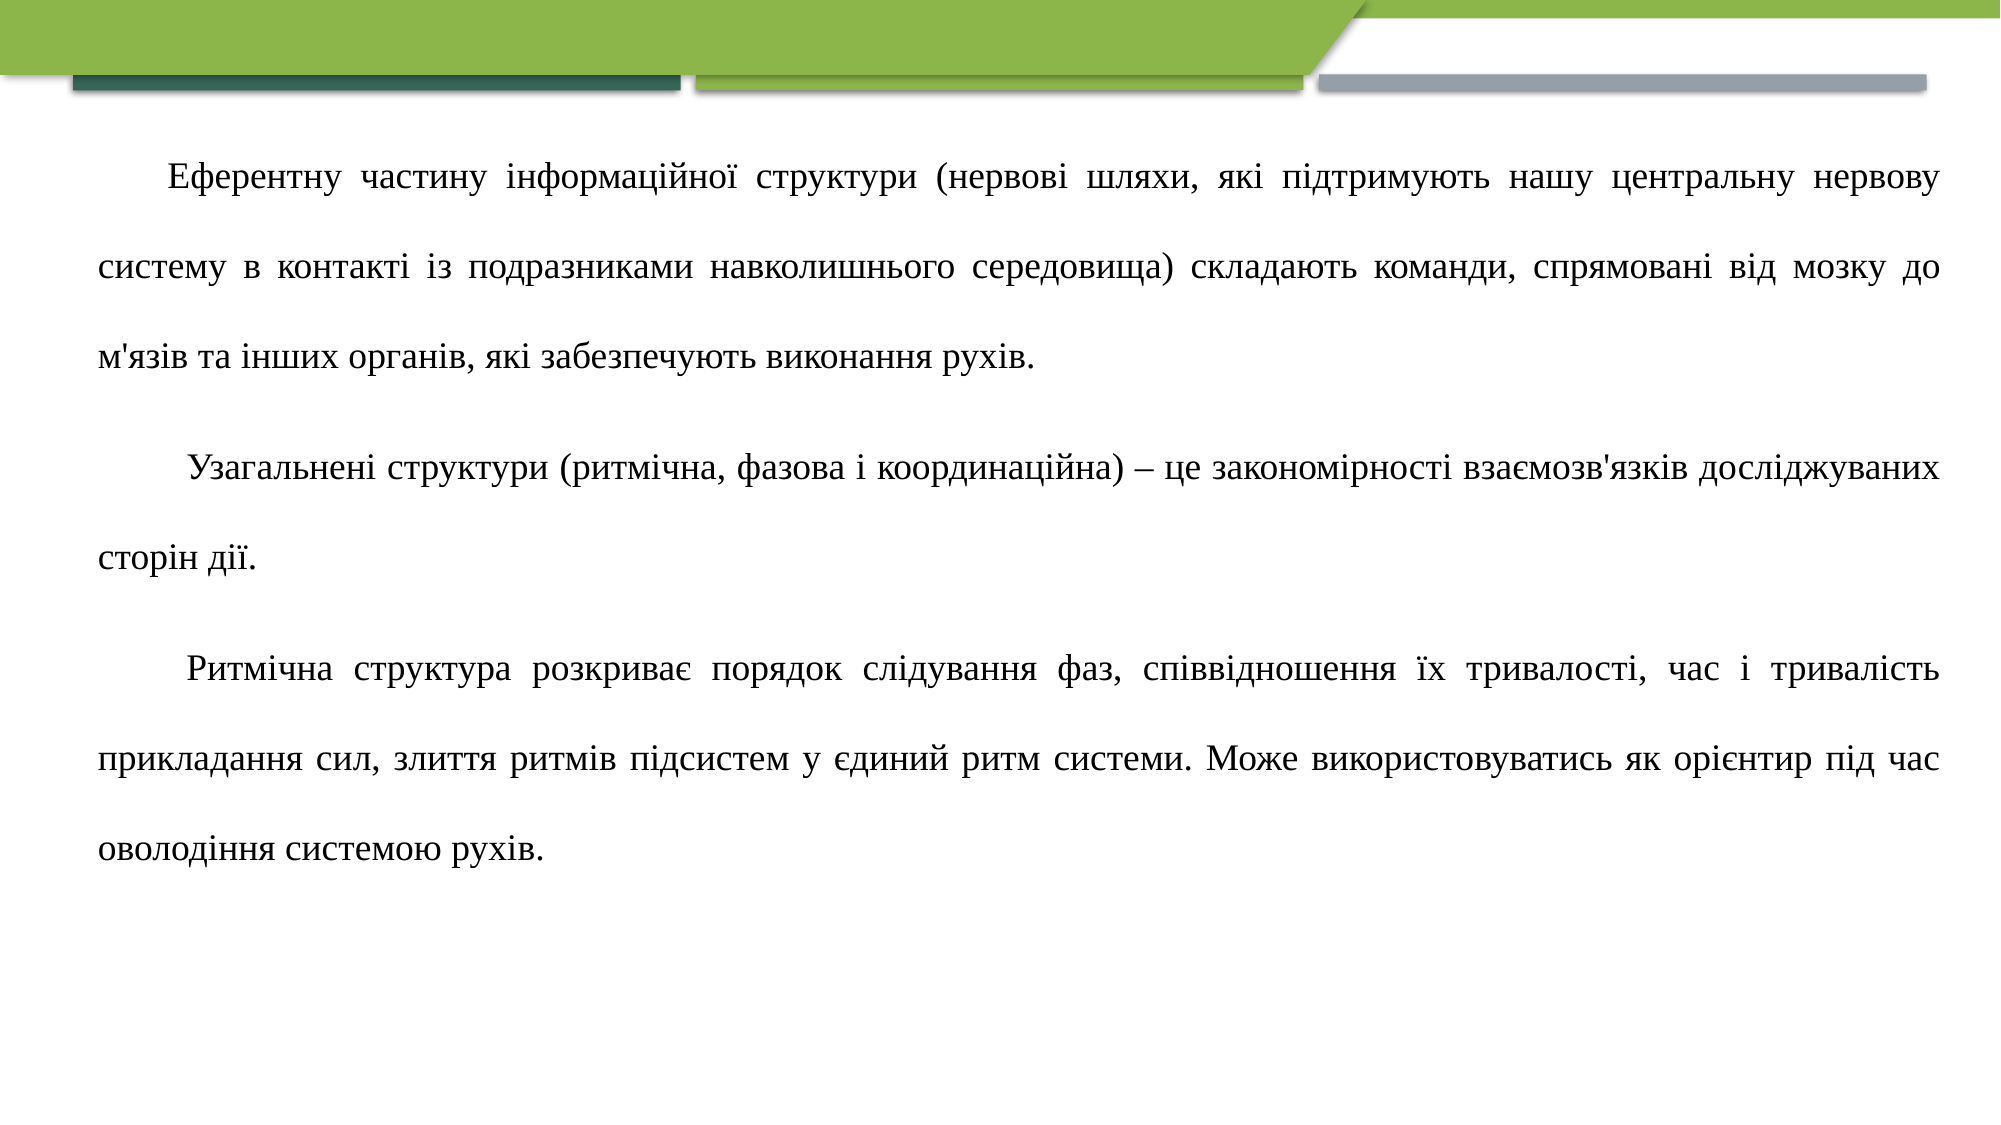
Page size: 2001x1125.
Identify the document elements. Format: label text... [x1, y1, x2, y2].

text_box Еферентну частину інформаційної структури (нервові шляхи, які підтримують нашу центральну нервову систему в контакті із подразниками навколишнього середовища) складають команди, спрямовані від мозку до м'язів та інших органів, які забезпечують виконання рухів. Узагальнені структури (ритмічна, фазова і координаційна) – це закономірності взаємозв'язків досліджуваних сторін дії. Ритмічна структура розкриває порядок слідування фаз, співвідношення їх тривалості, час і тривалість прикладання сил, злиття ритмів підсистем у єдиний ритм системи. Може використовуватись як орієнтир під час оволодіння системою рухів. [78, 98, 1958, 967]
